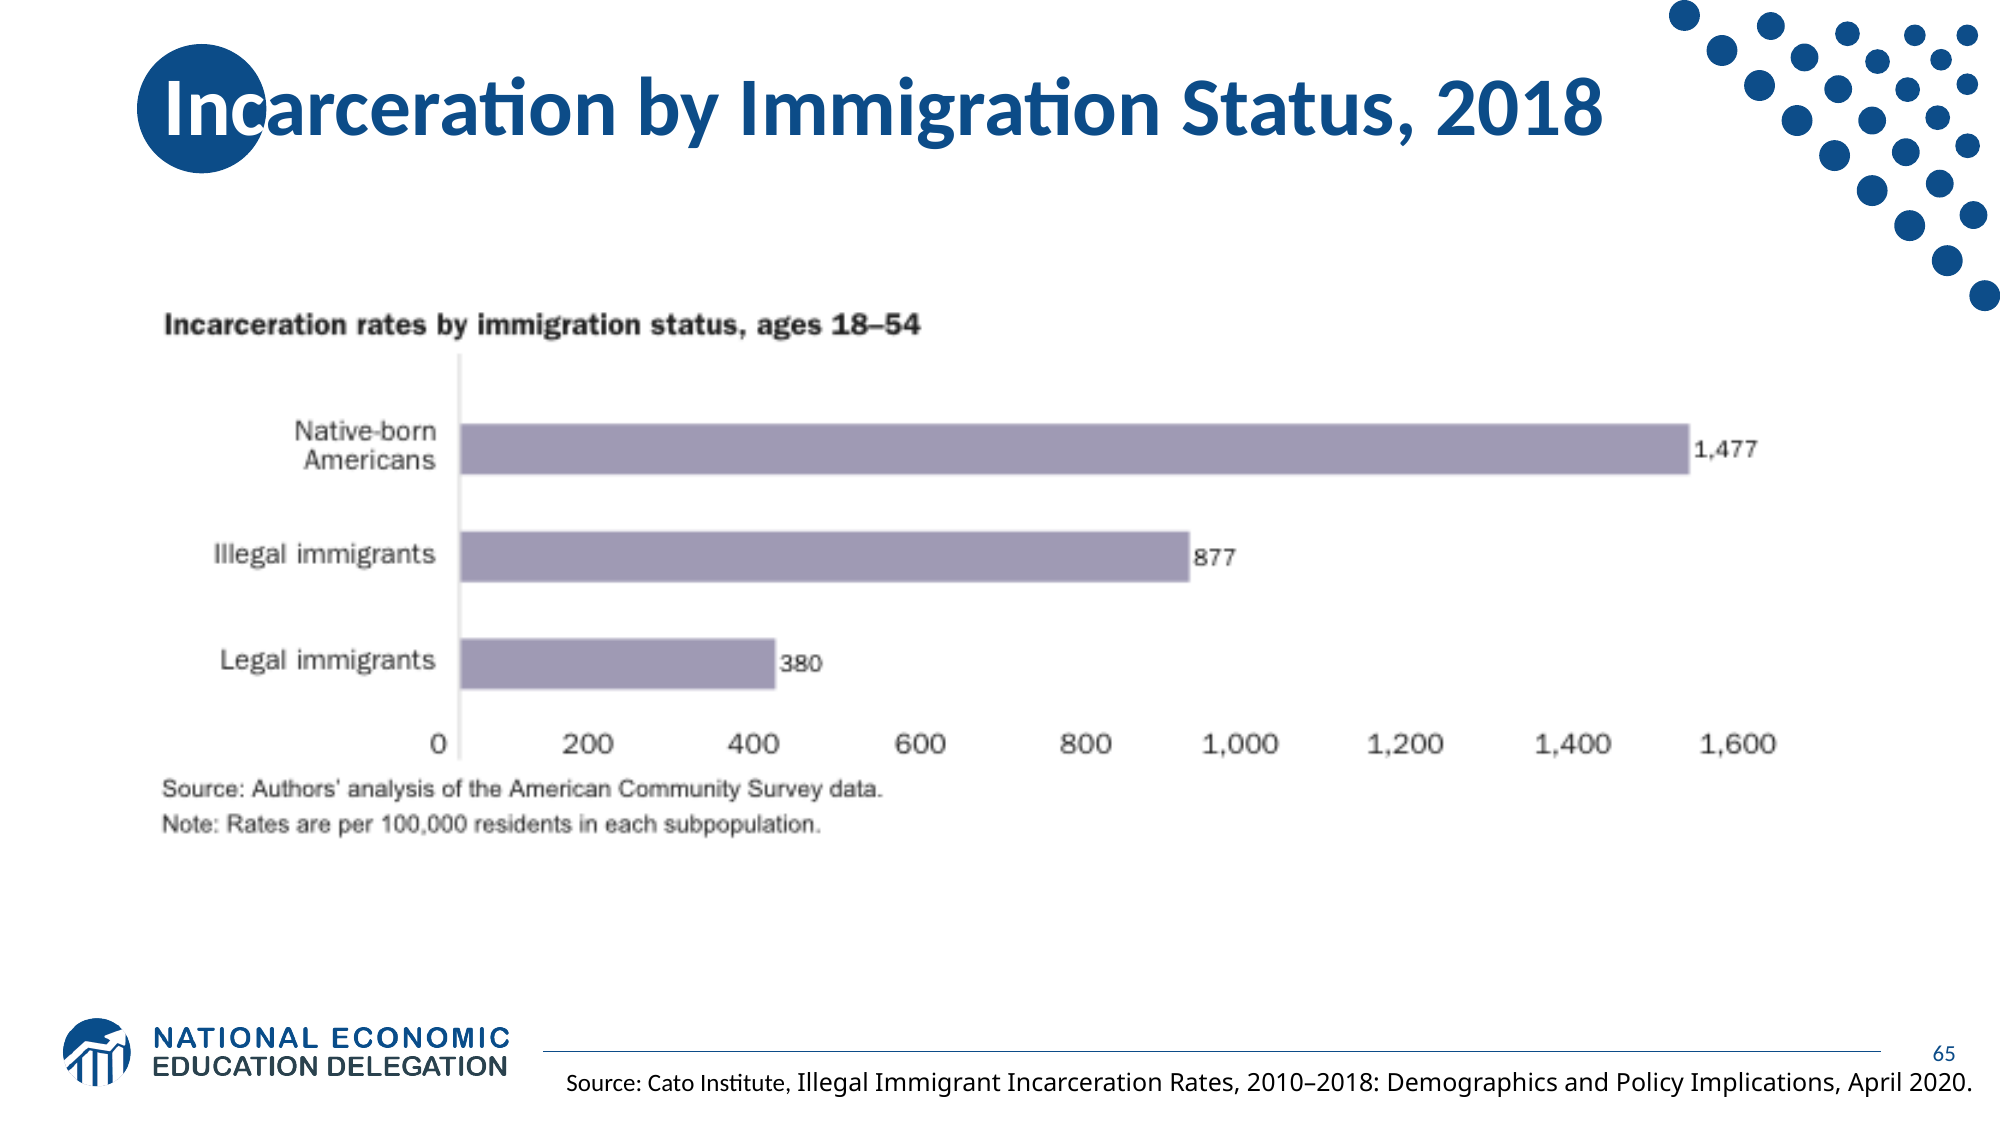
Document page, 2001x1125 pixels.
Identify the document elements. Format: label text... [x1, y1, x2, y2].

title Incarceration by Immigration Status, 2018 [148, 0, 1874, 218]
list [155, 299, 1797, 853]
text_box Source: Cato Institute, Illegal Immigrant Incarceration Rates, 2010–2018: Demographics and Policy Implications, April 2020. [551, 1059, 1990, 1104]
slide_number 65 [1521, 1022, 1972, 1059]
picture [55, 1013, 520, 1091]
